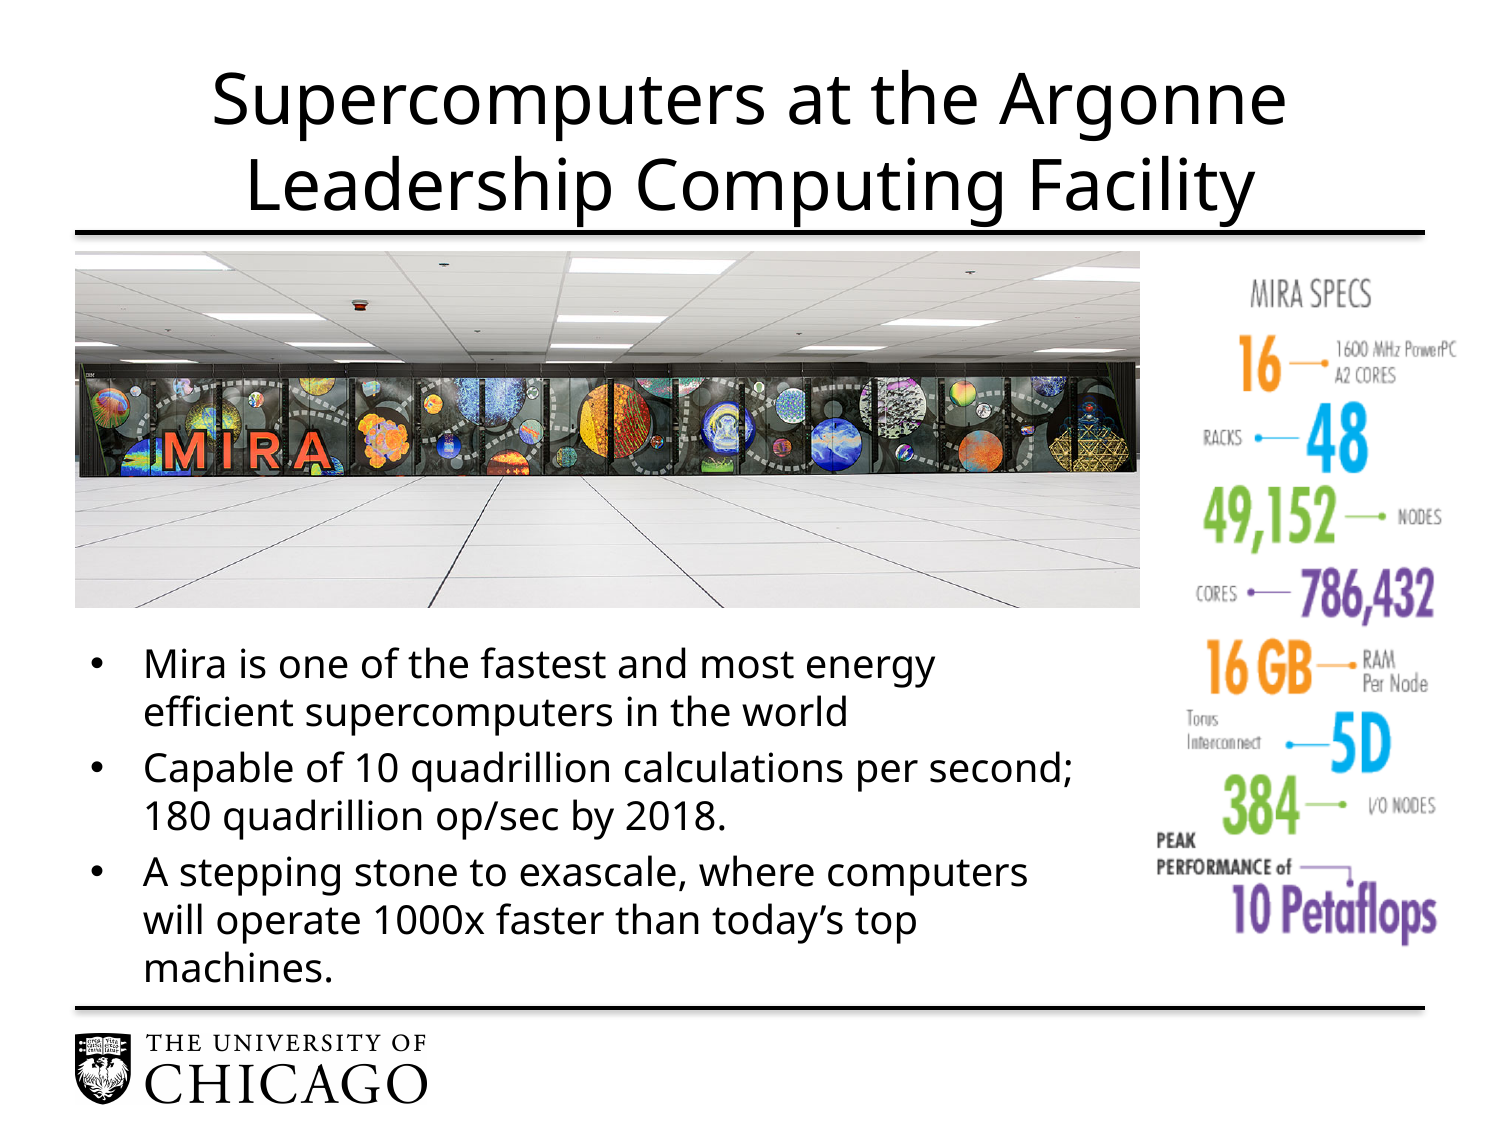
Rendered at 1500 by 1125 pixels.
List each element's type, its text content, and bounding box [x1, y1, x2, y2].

list Mira is one of the fastest and most energy efficient supercomputers in the world Capable of 10 quadrillion calculations per second; 180 quadrillion op/sec by 2018. A stepping stone to exascale, where computers will operate 1000x faster than today’s top machines. [75, 631, 1109, 1005]
title Supercomputers at the Argonne Leadership Computing Facility [75, 45, 1425, 233]
picture [75, 1033, 427, 1105]
picture [74, 250, 1500, 961]
